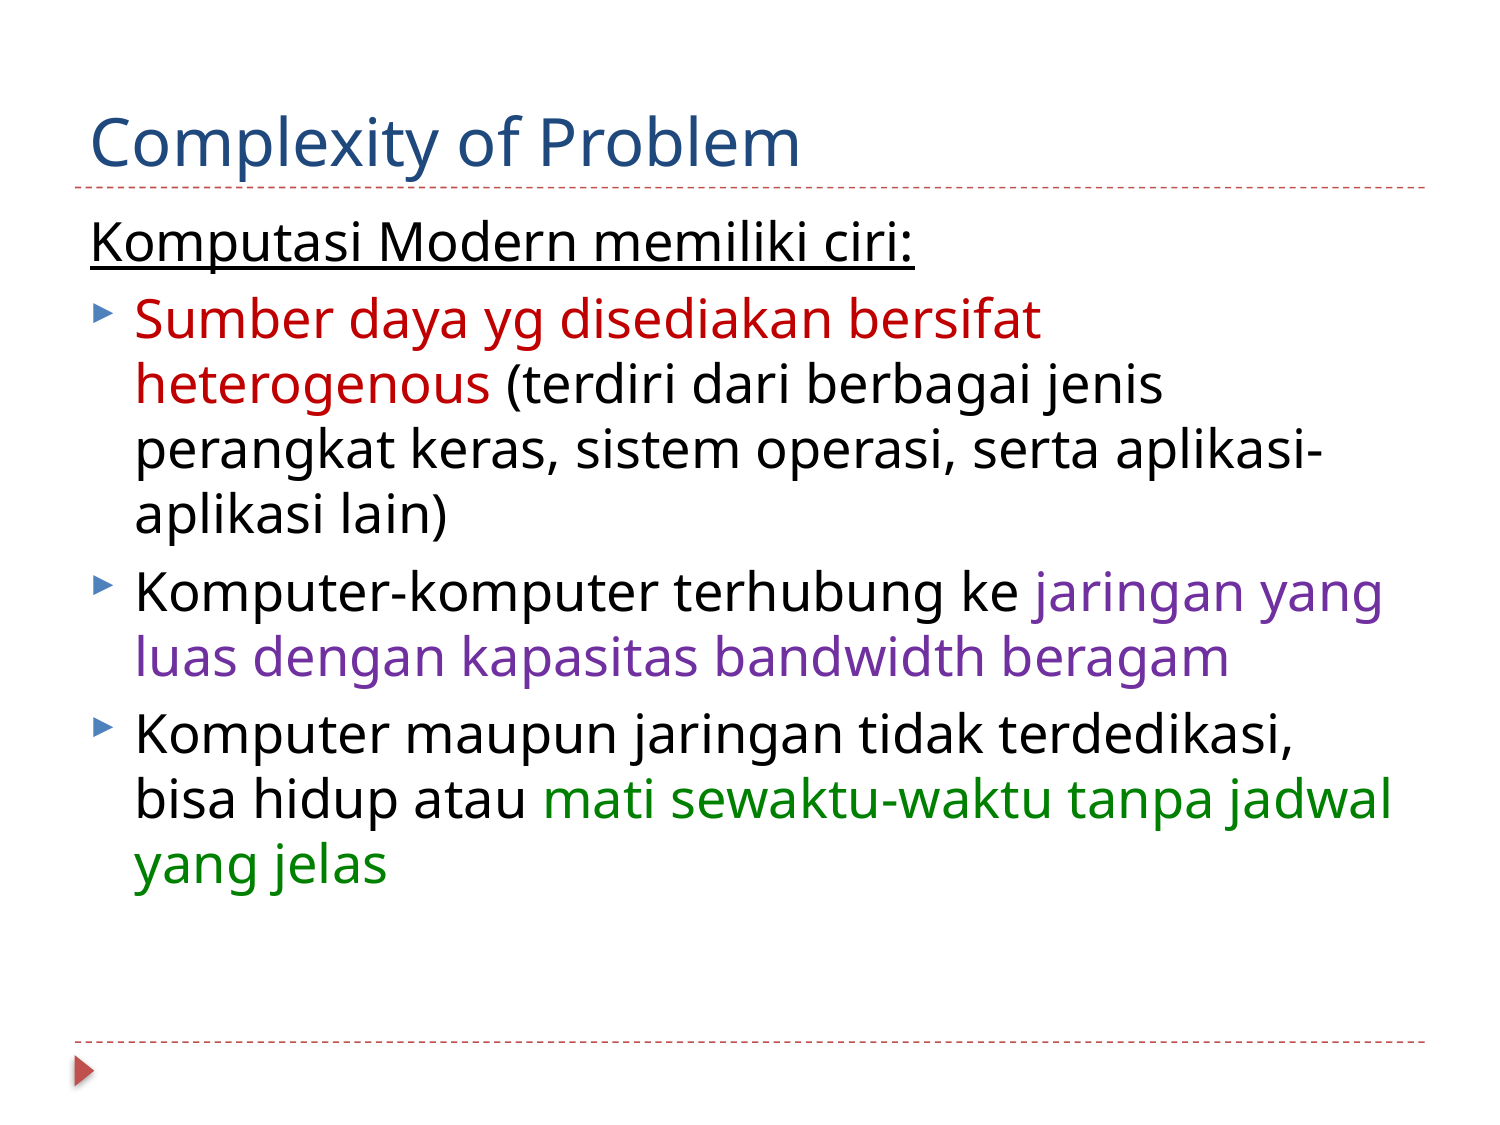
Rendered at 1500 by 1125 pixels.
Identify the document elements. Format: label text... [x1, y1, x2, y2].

list Komputasi Modern memiliki ciri: Sumber daya yg disediakan bersifat heterogenous (terdiri dari berbagai jenis perangkat keras, sistem operasi, serta aplikasi-aplikasi lain) Komputer-komputer terhubung ke jaringan yang luas dengan kapasitas bandwidth beragam Komputer maupun jaringan tidak terdedikasi, bisa hidup atau mati sewaktu-waktu tanpa jadwal yang jelas [75, 200, 1425, 1010]
title Complexity of Problem [75, 24, 1425, 188]
